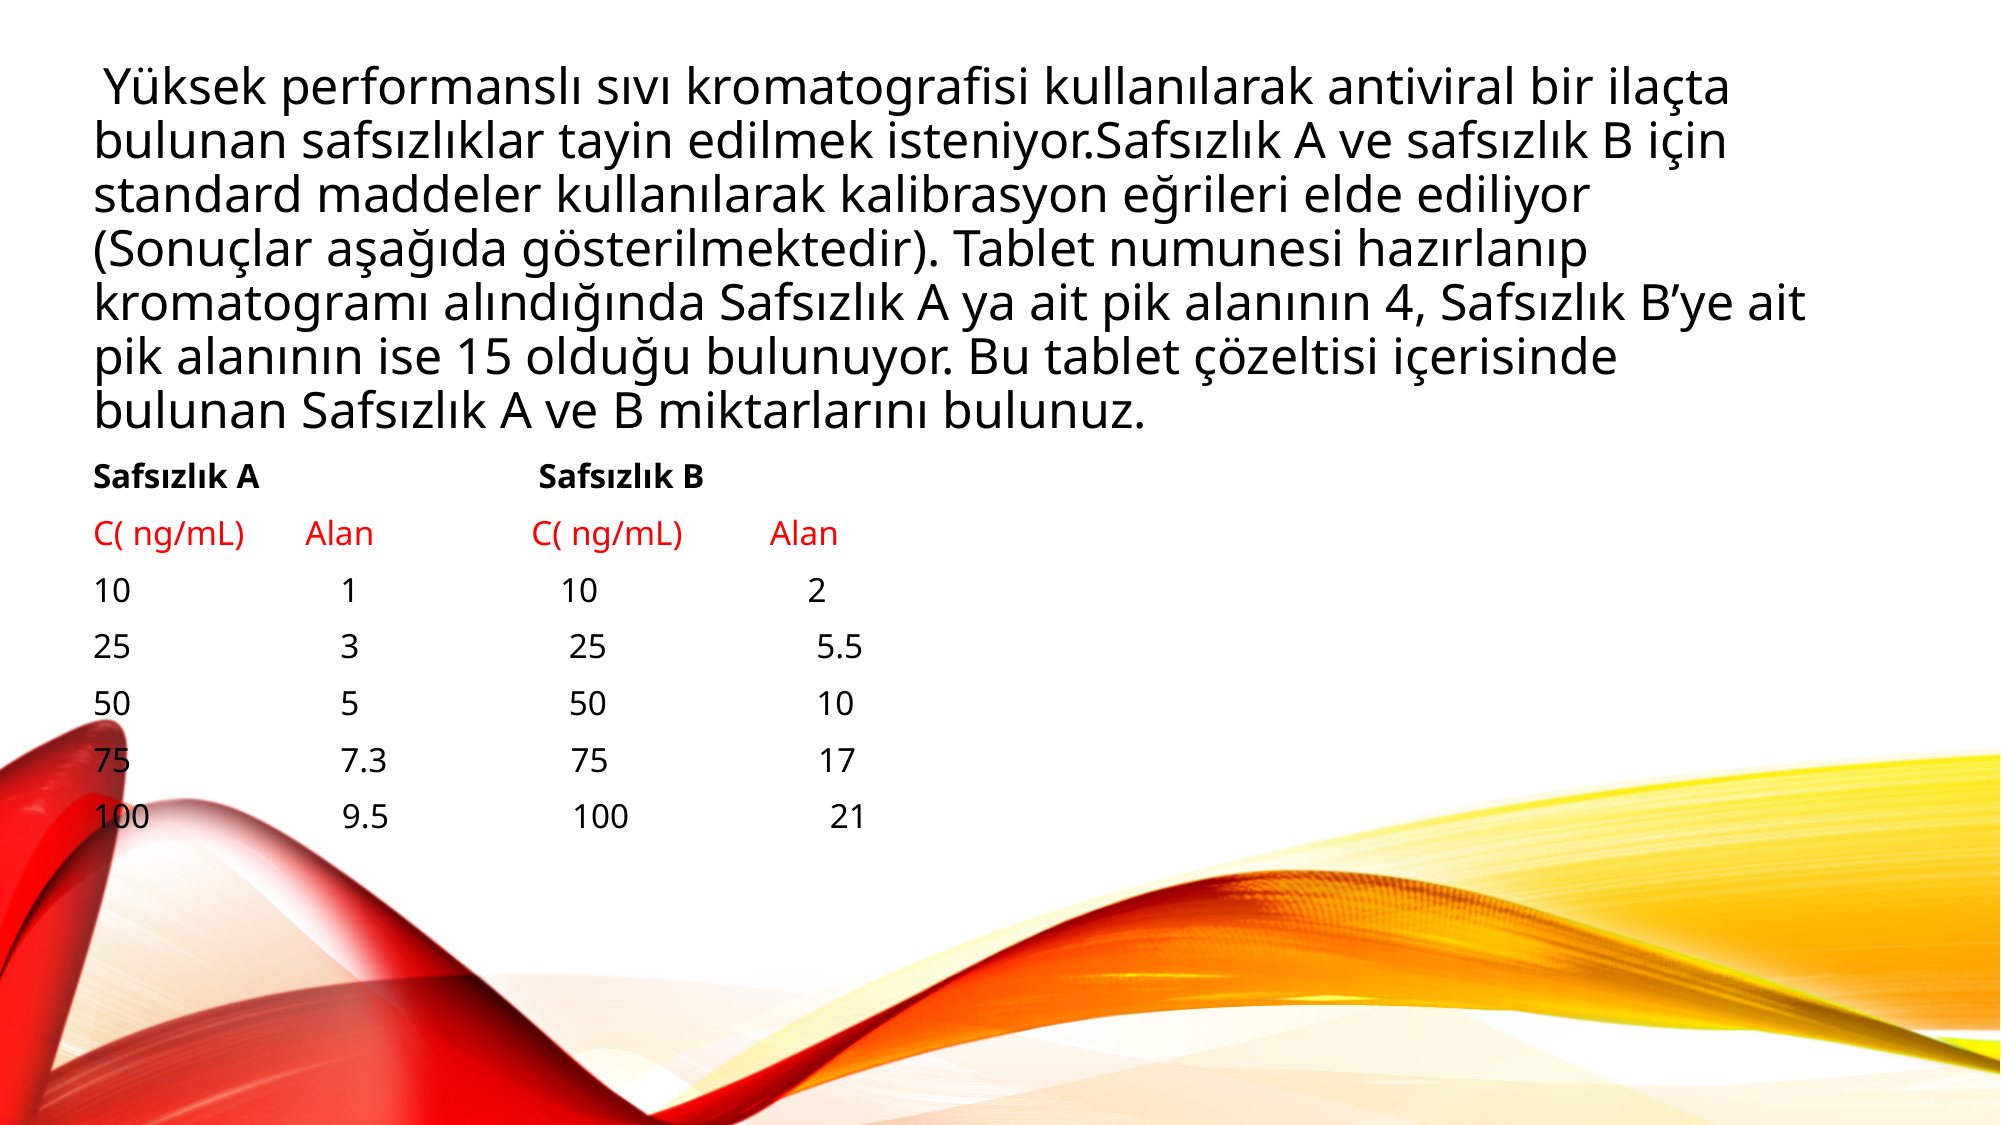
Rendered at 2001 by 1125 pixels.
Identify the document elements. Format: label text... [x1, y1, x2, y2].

picture [0, 717, 2000, 1125]
list Yüksek performanslı sıvı kromatografisi kullanılarak antiviral bir ilaçta bulunan safsızlıklar tayin edilmek isteniyor.Safsızlık A ve safsızlık B için standard maddeler kullanılarak kalibrasyon eğrileri elde ediliyor (Sonuçlar aşağıda gösterilmektedir). Tablet numunesi hazırlanıp kromatogramı alındığında Safsızlık A ya ait pik alanının 4, Safsızlık B’ye ait pik alanının ise 15 olduğu bulunuyor. Bu tablet çözeltisi içerisinde bulunan Safsızlık A ve B miktarlarını bulunuz. Safsızlık A Safsızlık B C( ng/mL) Alan C( ng/mL) Alan 10 1 10 2 25 3 25 5.5 50 5 50 10 75 7.3 75 17 100 9.5 100 21 [78, 53, 1839, 928]
